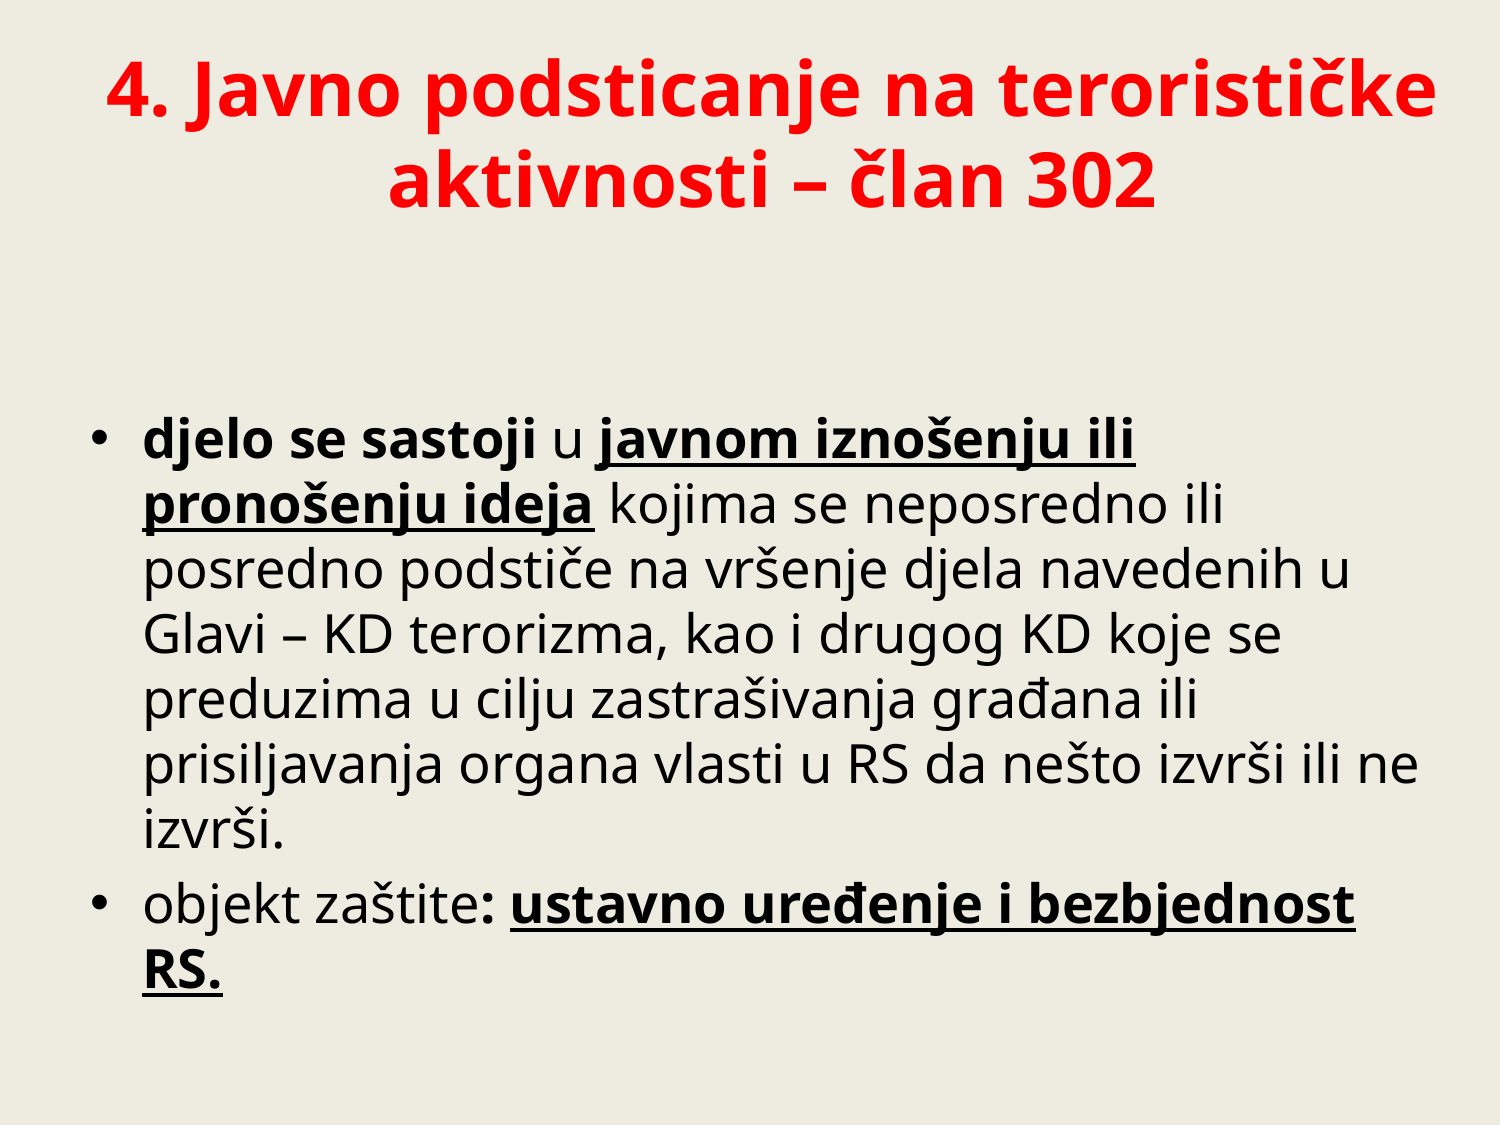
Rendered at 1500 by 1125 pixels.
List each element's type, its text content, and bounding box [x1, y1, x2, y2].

list djelo se sastoji u javnom iznošenju ili pronošenju ideja kojima se neposredno ili posredno podstiče na vršenje djela navedenih u Glavi – KD terorizma, kao i drugog KD koje se preduzima u cilju zastrašivanja građana ili prisiljavanja organa vlasti u RS da nešto izvrši ili ne izvrši. objekt zaštite: ustavno uređenje i bezbjednost RS. [75, 397, 1459, 1012]
title 4. Javno podsticanje na terorističke aktivnosti – član 302 [75, 30, 1471, 233]
